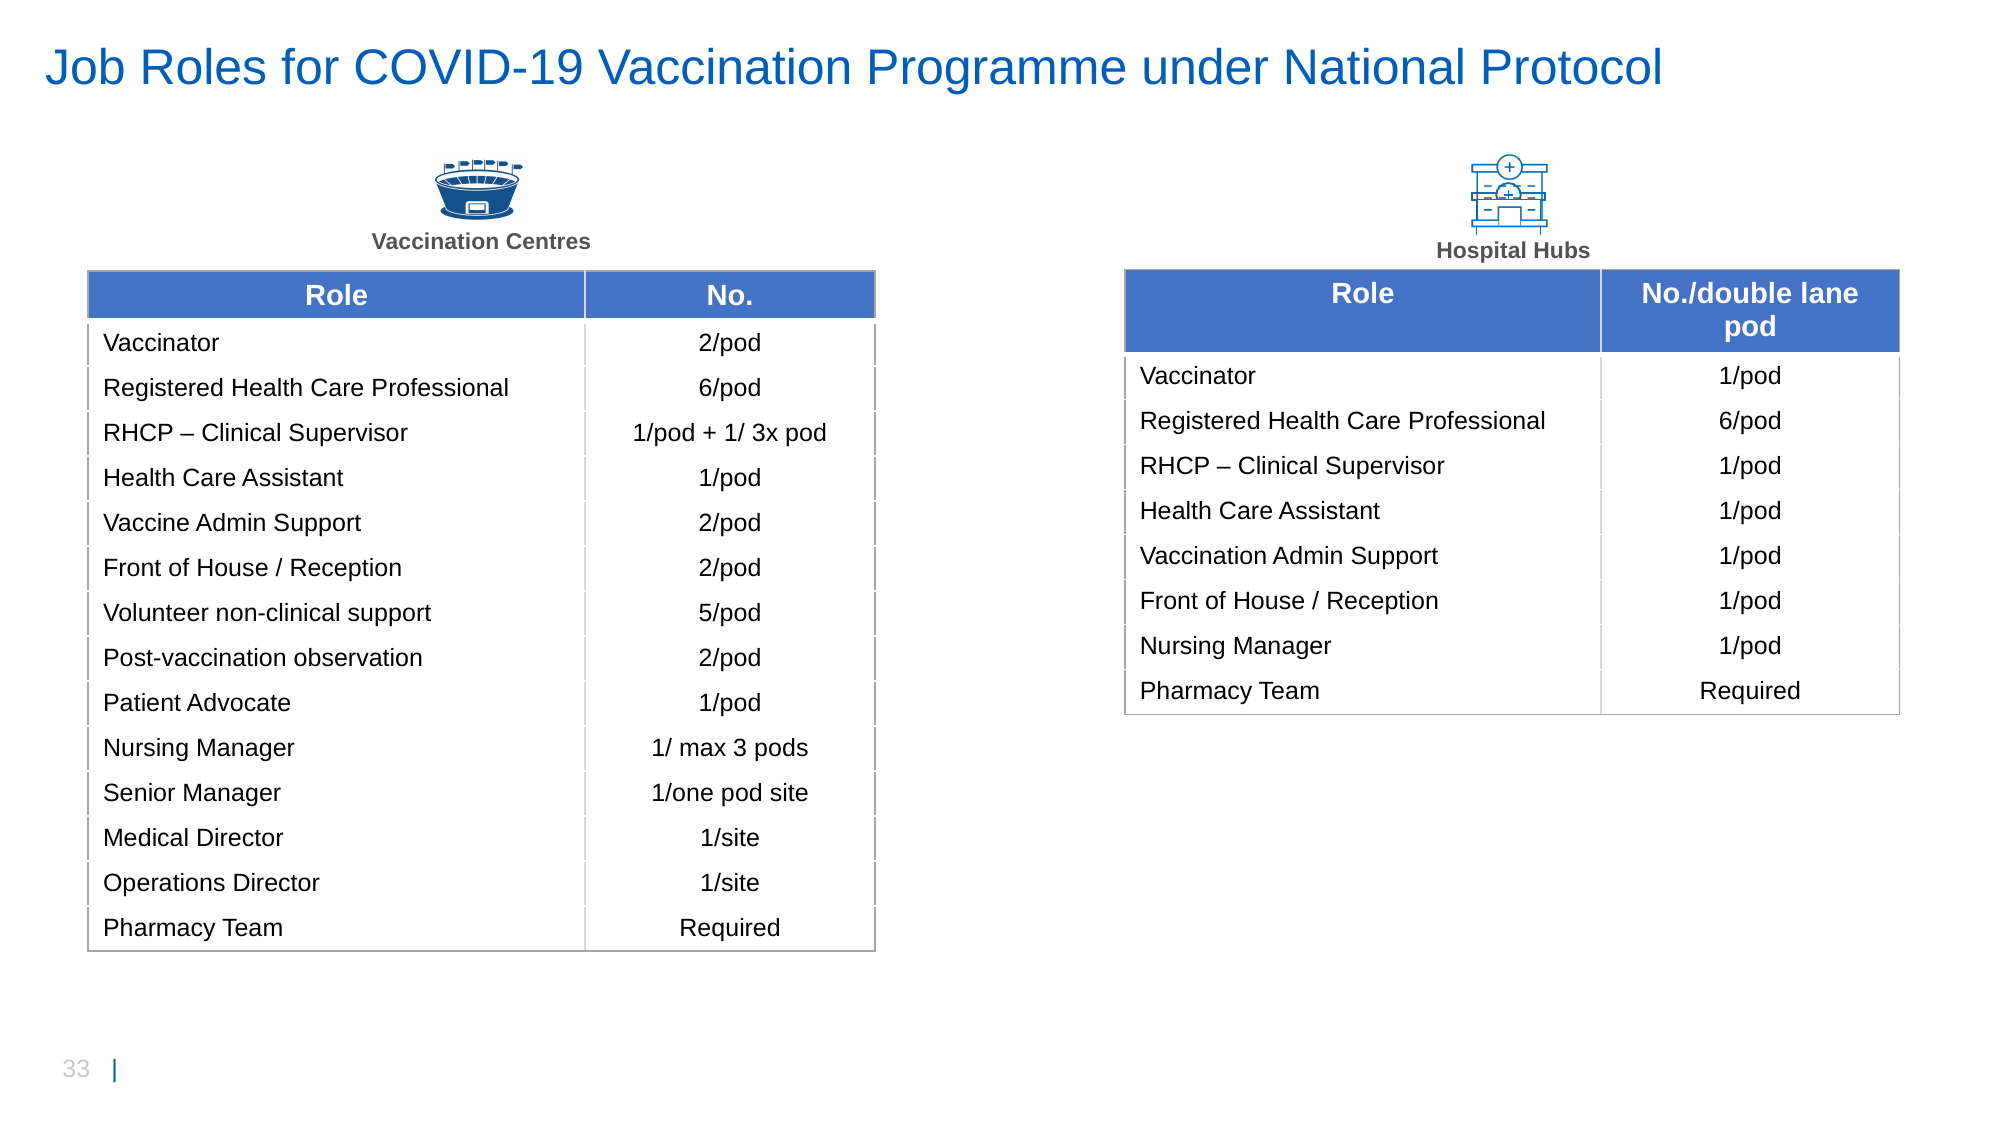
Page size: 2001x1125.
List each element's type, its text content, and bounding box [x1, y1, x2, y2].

table_cell Front of House / Reception [1126, 580, 1600, 624]
table_cell Operations Director [89, 862, 584, 905]
table_cell Post-vaccination observation [89, 637, 584, 680]
table_cell 2/pod [586, 547, 874, 590]
table_cell 6/pod [1602, 400, 1899, 444]
table_cell Required [1602, 670, 1899, 714]
table_cell Vaccine Admin Support [89, 502, 584, 545]
table_cell 1/pod [1602, 535, 1899, 579]
table_cell RHCP – Clinical Supervisor [89, 412, 584, 455]
table_cell 1/pod [1602, 580, 1899, 624]
table_cell 1/pod + 1/ 3x pod [586, 412, 874, 455]
table_cell 2/pod [586, 637, 874, 680]
table_cell Nursing Manager [1126, 625, 1600, 669]
table_cell 2/pod [586, 502, 874, 545]
table_cell Health Care Assistant [1126, 490, 1600, 534]
table_cell Vaccination Admin Support [1126, 535, 1600, 579]
table_cell Volunteer non-clinical support [89, 592, 584, 635]
table_cell 2/pod [586, 324, 874, 365]
table_cell Nursing Manager [89, 727, 584, 770]
table_cell 6/pod [586, 367, 874, 410]
table_cell Senior Manager [89, 772, 584, 815]
table_cell Required [586, 907, 874, 950]
table_cell 1/pod [586, 682, 874, 725]
table_cell 1/pod [1602, 445, 1899, 489]
table_cell Pharmacy Team [89, 907, 584, 950]
table_cell Registered Health Care Professional [1126, 400, 1600, 444]
table_cell Health Care Assistant [89, 457, 584, 500]
table_cell Pharmacy Team [1126, 670, 1600, 714]
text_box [319, 156, 644, 254]
table_cell Registered Health Care Professional [89, 367, 584, 410]
table_cell Patient Advocate [89, 682, 584, 725]
table_cell 1/ max 3 pods [586, 727, 874, 770]
table_cell 5/pod [586, 592, 874, 635]
table_cell 1/pod [1602, 625, 1899, 669]
table_cell RHCP – Clinical Supervisor [1126, 445, 1600, 489]
table_cell Vaccinator [89, 324, 584, 365]
table_header Role [89, 272, 584, 318]
table_header No. [586, 272, 874, 318]
table_cell 1/site [586, 862, 874, 905]
table_cell 1/pod [586, 457, 874, 500]
table_cell 1/site [586, 817, 874, 860]
text_box Job Roles for COVID-19 Vaccination Programme under National Protocol [30, 33, 1843, 229]
table_cell Front of House / Reception [89, 547, 584, 590]
table_cell 1/pod [1602, 357, 1899, 399]
table_cell 1/pod [1602, 490, 1899, 534]
table_cell Vaccinator [1126, 357, 1600, 399]
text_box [1413, 153, 1614, 289]
table_cell Medical Director [89, 817, 584, 860]
table_header Role [1126, 270, 1600, 352]
table_header No./double lane pod [1602, 270, 1899, 352]
table_cell 1/one pod site [586, 772, 874, 815]
